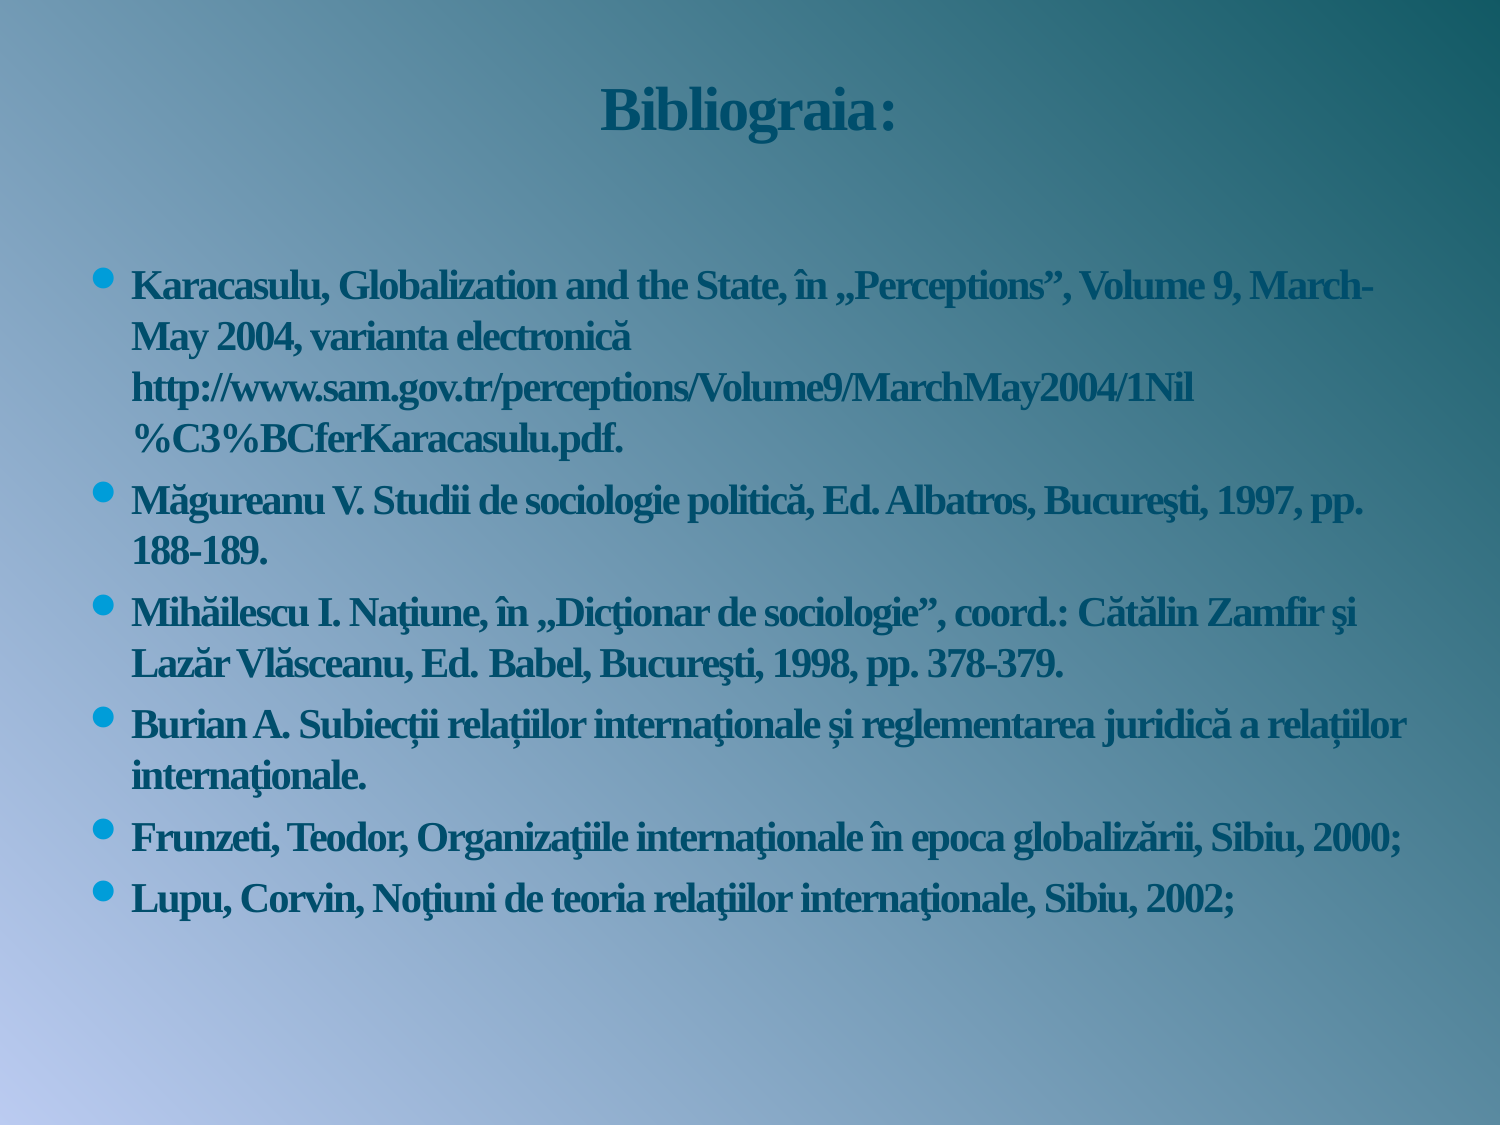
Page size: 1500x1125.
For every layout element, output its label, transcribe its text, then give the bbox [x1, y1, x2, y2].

list Karacasulu, Globalization and the State, în „Perceptions”, Volume 9, March-May 2004, varianta electronică http://www.sam.gov.tr/perceptions/Volume9/MarchMay2004/1Nil%C3%BCferKaracasulu.pdf. Măgureanu V. Studii de sociologie politică, Ed. Albatros, Bucureşti, 1997, pp. 188-189. Mihăilescu I. Naţiune, în „Dicţionar de sociologie”, coord.: Cătălin Zamfir şi Lazăr Vlăsceanu, Ed. Babel, Bucureşti, 1998, pp. 378-379. Burian A. Subiecții relațiilor internaţionale și reglementarea juridică a relațiilor internaţionale. Frunzeti, Teodor, Organizaţiile internaţionale în epoca globalizării, Sibiu, 2000; Lupu, Corvin, Noţiuni de teoria relaţiilor internaţionale, Sibiu, 2002; [75, 249, 1425, 1000]
title Bibliograia: [74, 24, 1425, 225]
